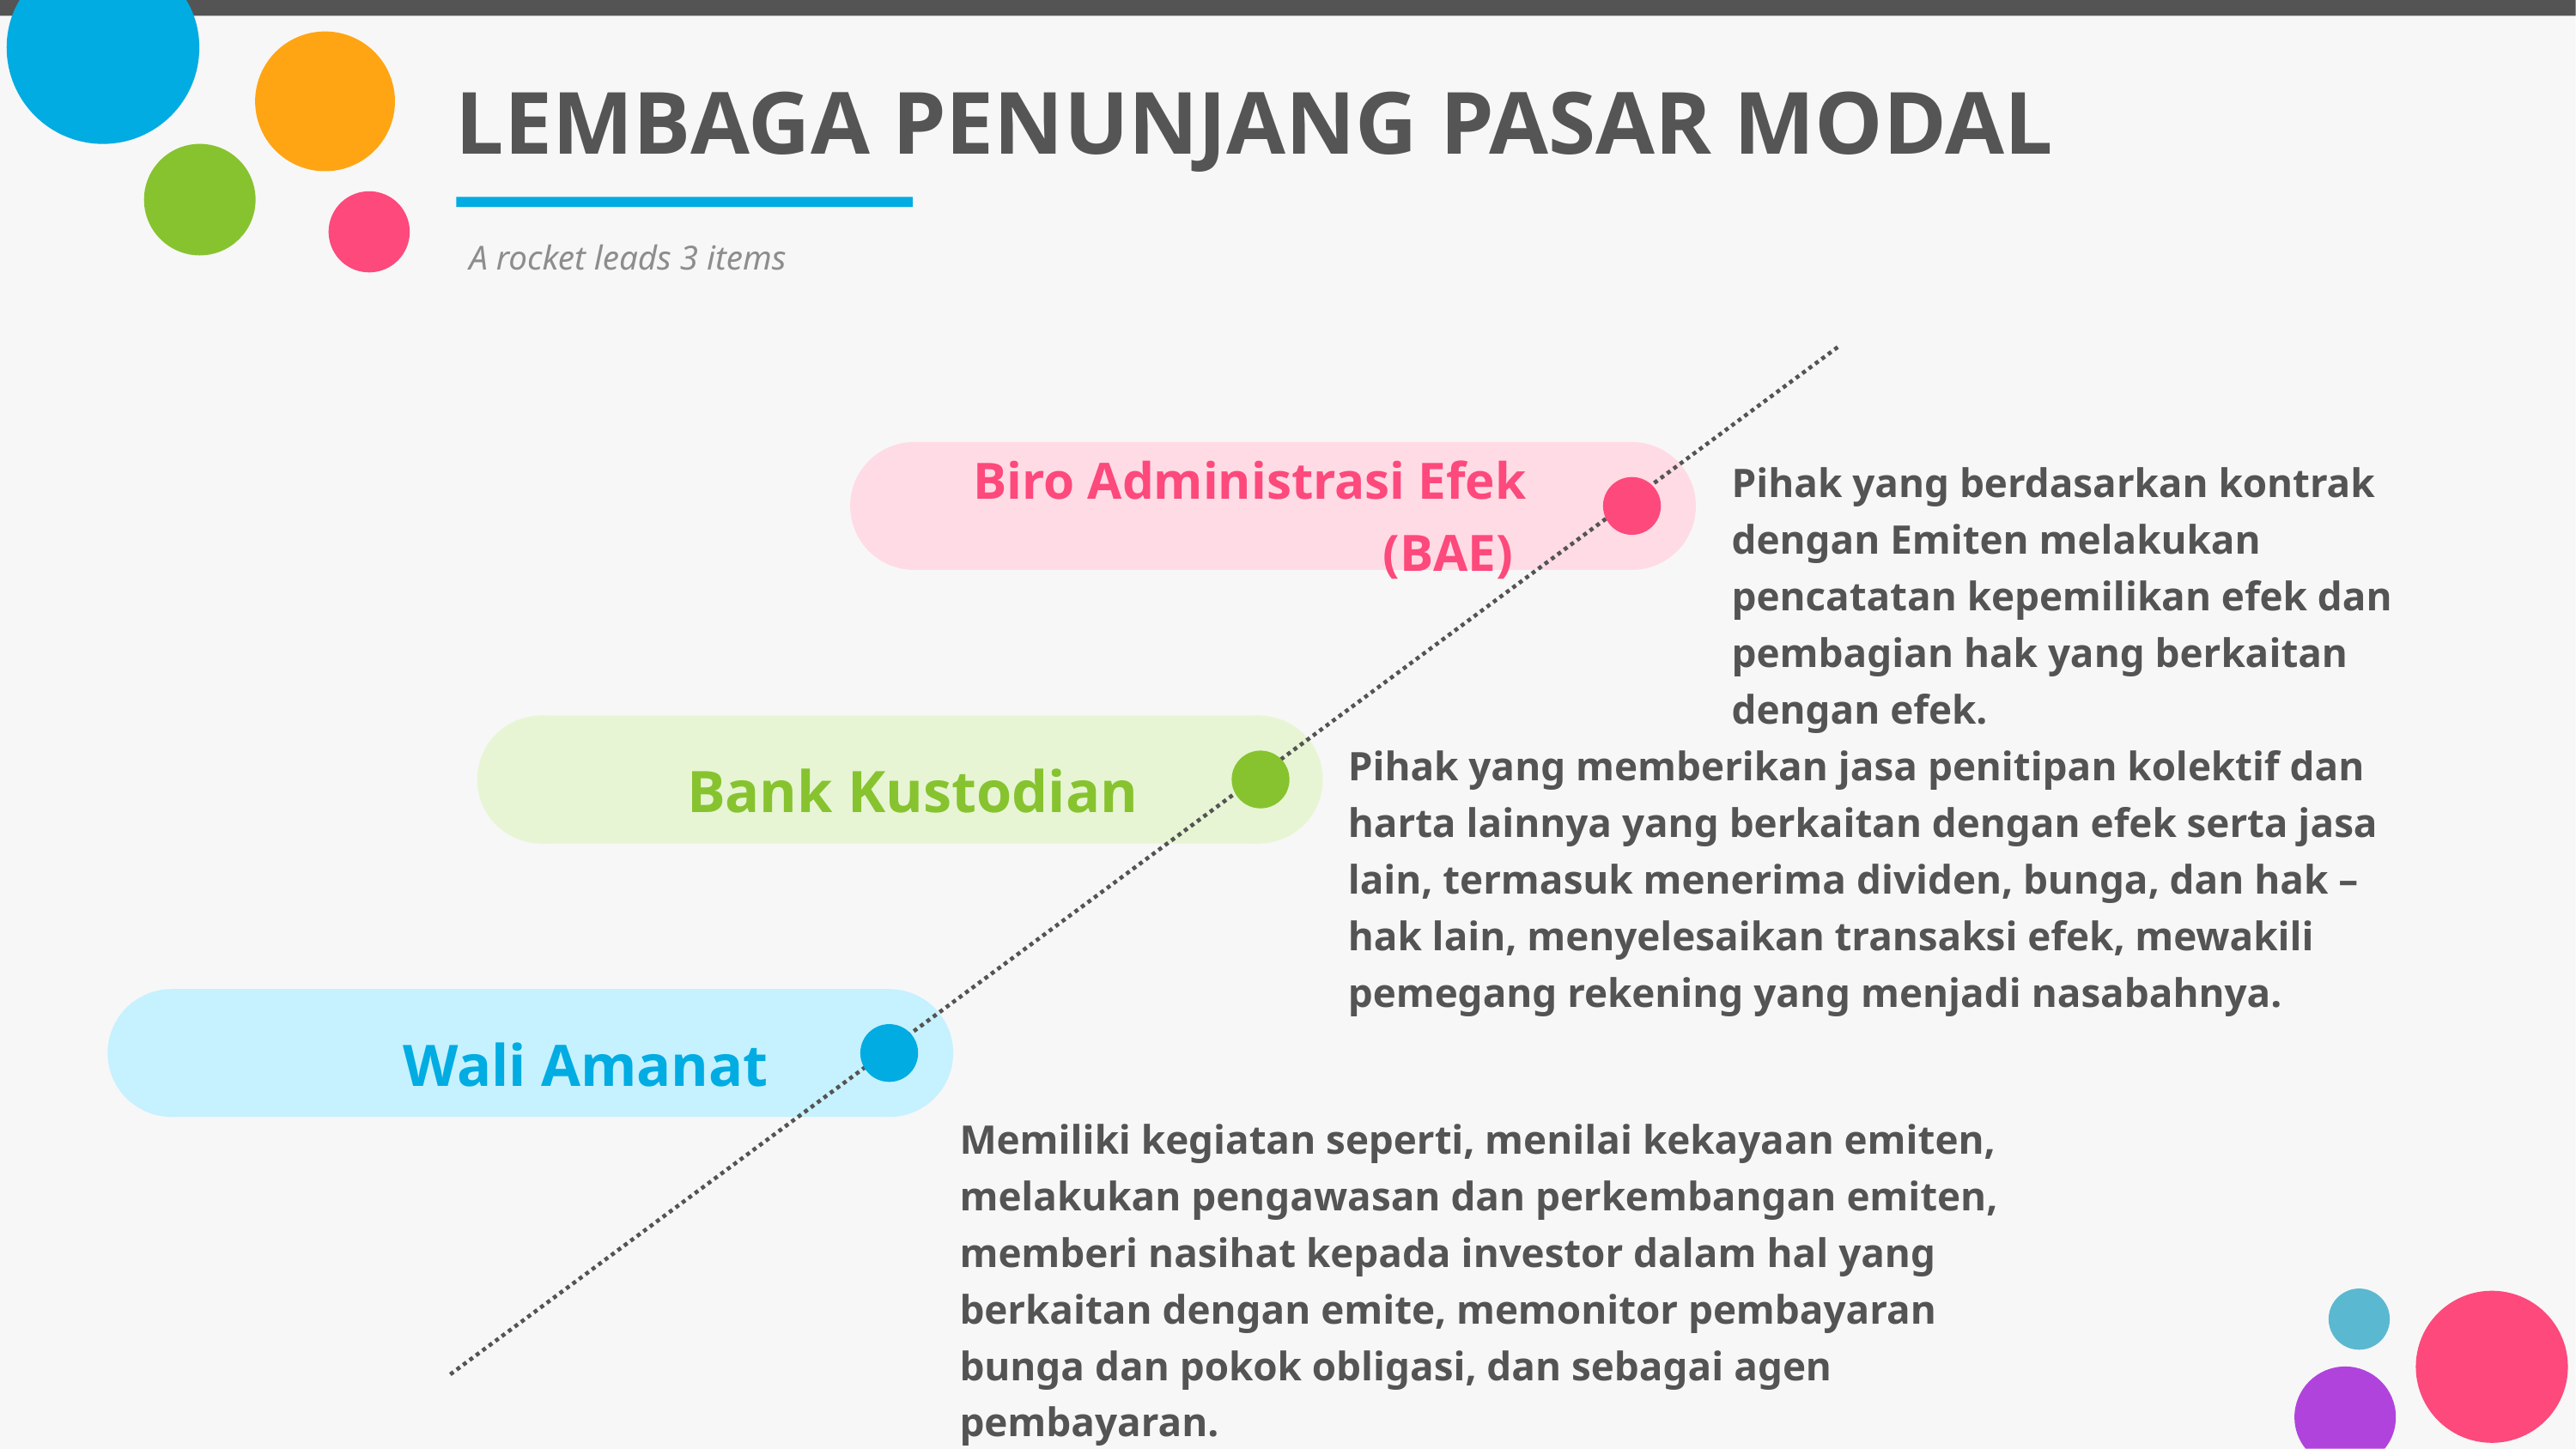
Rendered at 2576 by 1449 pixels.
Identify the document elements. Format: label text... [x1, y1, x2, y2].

list Bank Kustodian [557, 731, 1176, 834]
list Pihak yang berdasarkan kontrak dengan Emiten melakukan pencatatan kepemilikan efek dan pembagian hak yang berkaitan dengan efek. [1708, 437, 2515, 730]
list Wali Amanat [188, 1005, 807, 1107]
list A rocket leads 3 items [446, 217, 2465, 288]
list Pihak yang memberikan jasa penitipan kolektif dan harta lainnya yang berkaitan dengan efek serta jasa lain, termasuk menerima dividen, bunga, dan hak – hak lain, menyelesaikan transaksi efek, mewakili pemegang rekening yang menjadi nasabahnya. [1324, 720, 2421, 960]
list Biro Administrasi Efek (BAE) [840, 458, 1550, 561]
list Memiliki kegiatan seperti, menilai kekayaan emiten, melakukan pengawasan dan perkembangan emiten, memberi nasihat kepada investor dalam hal yang berkaitan dengan emite, memonitor pembayaran bunga dan pokok obligasi, dan sebagai agen pembayaran. [936, 1093, 2053, 1333]
title LEMBAGA PENUNJANG PASAR MODAL [433, 34, 2454, 204]
